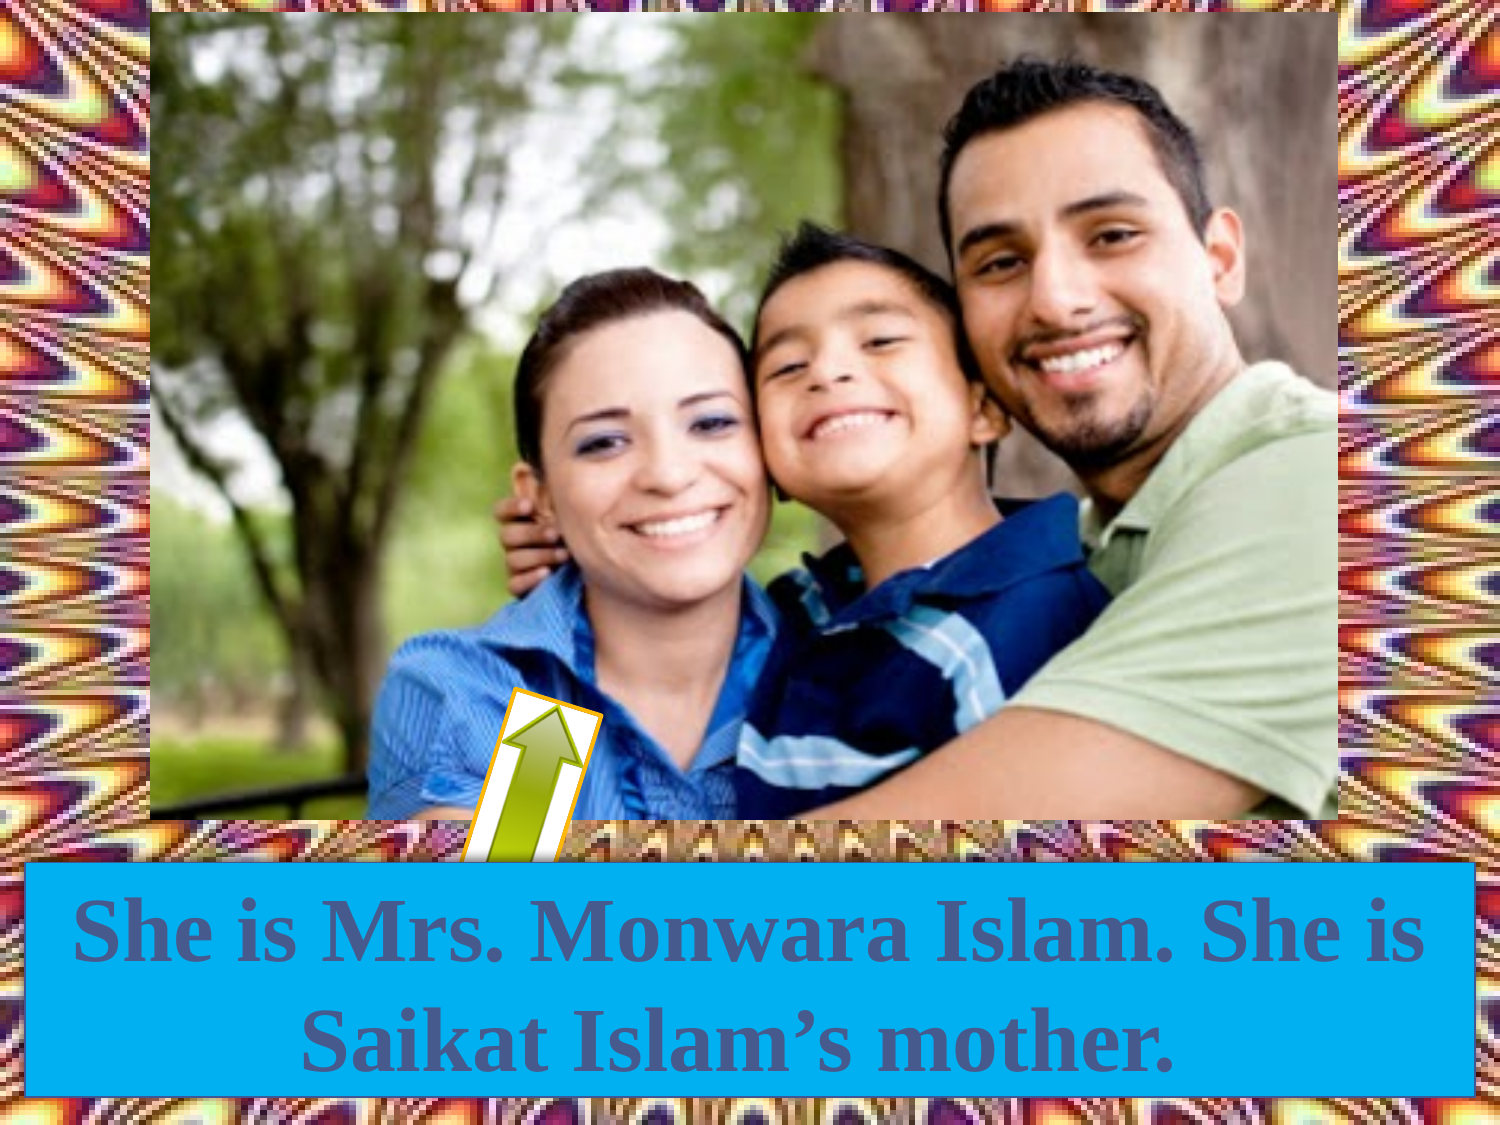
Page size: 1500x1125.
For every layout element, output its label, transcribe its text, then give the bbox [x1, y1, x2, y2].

picture [0, 0, 1500, 1125]
text_box She is Mrs. Monwara Islam. She is Saikat Islam’s mother. [24, 862, 1476, 1098]
